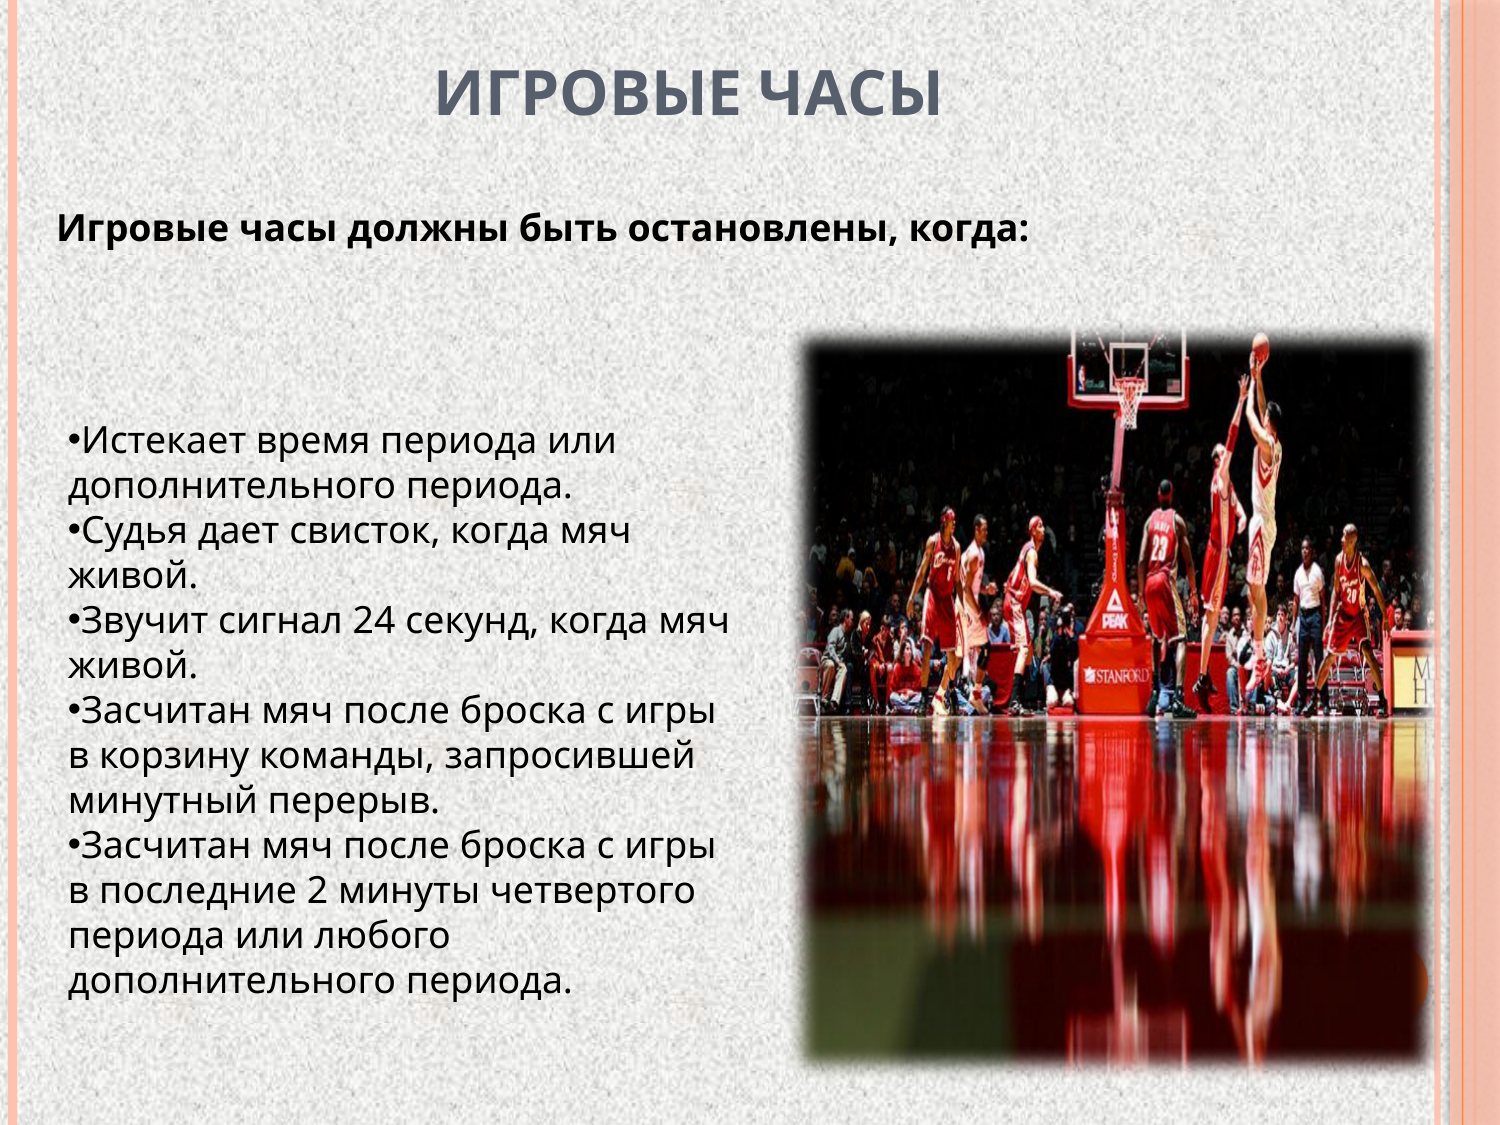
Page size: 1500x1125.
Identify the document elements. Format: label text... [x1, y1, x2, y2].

text_box Истекает время периода или дополнительного периода. Судья дает свисток, когда мяч живой. Звучит сигнал 24 секунд, когда мяч живой. Засчитан мяч после броска с игры в корзину команды, запросившей минутный перерыв. Засчитан мяч после броска с игры в последние 2 минуты четвертого периода или любого дополнительного периода. [53, 408, 762, 1054]
picture [0, 0, 7, 1125]
picture [18, 0, 1449, 1125]
title Игровые часы [76, 0, 1302, 136]
text_box Игровые часы должны быть остановлены, когда: [41, 196, 1400, 256]
